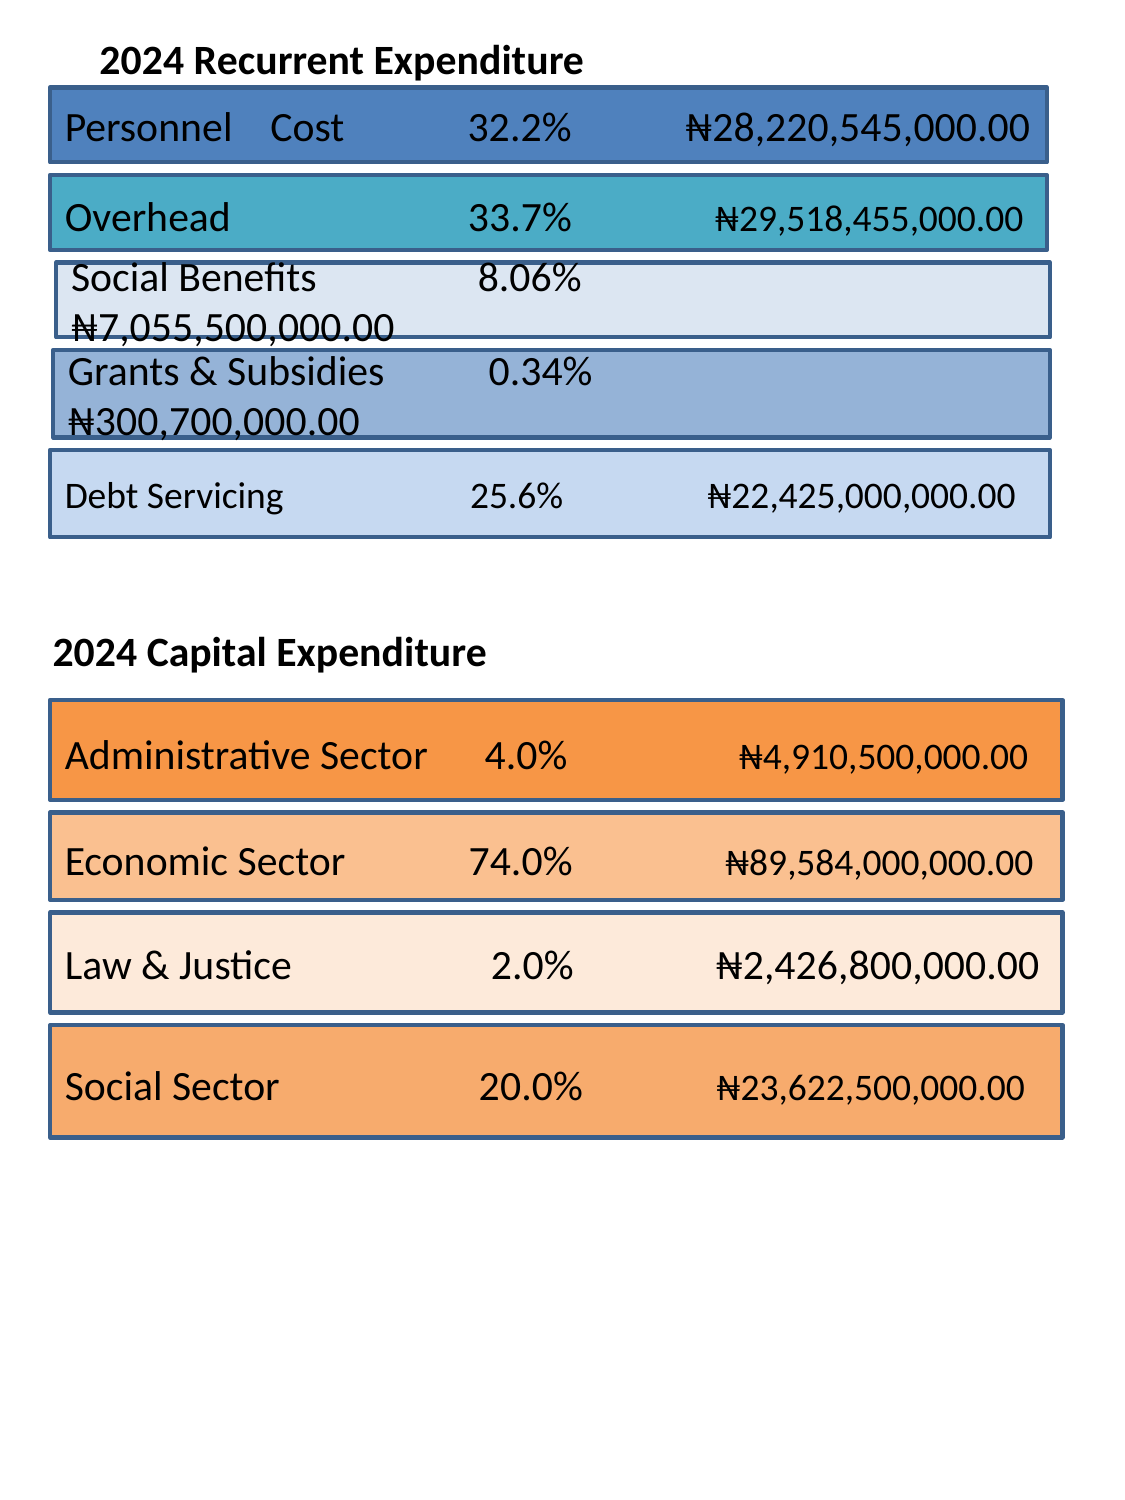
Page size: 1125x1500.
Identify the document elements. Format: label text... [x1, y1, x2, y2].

text_box Grants & Subsidies 0.34% ₦300,700,000.00 [51, 348, 1052, 440]
text_box Social Sector 20.0% ₦23,622,500,000.00 [48, 1023, 1065, 1140]
text_box Economic Sector 74.0% ₦89,584,000,000.00 [48, 810, 1065, 902]
text_box Personnel Cost 32.2% ₦28,220,545,000.00 [48, 85, 1049, 164]
text_box Overhead 33.7% ₦29,518,455,000.00 [48, 173, 1049, 252]
text_box Debt Servicing 25.6% ₦22,425,000,000.00 [48, 448, 1052, 539]
text_box Administrative Sector 4.0% ₦4,910,500,000.00 [48, 698, 1065, 802]
text_box Law & Justice 2.0% ₦2,426,800,000.00 [48, 910, 1065, 1015]
text_box Social Benefits 8.06% ₦7,055,500,000.00 [54, 260, 1052, 339]
title 2024 Recurrent Expenditure [84, 15, 1041, 85]
text_box 2024 Capital Expenditure [37, 599, 994, 700]
